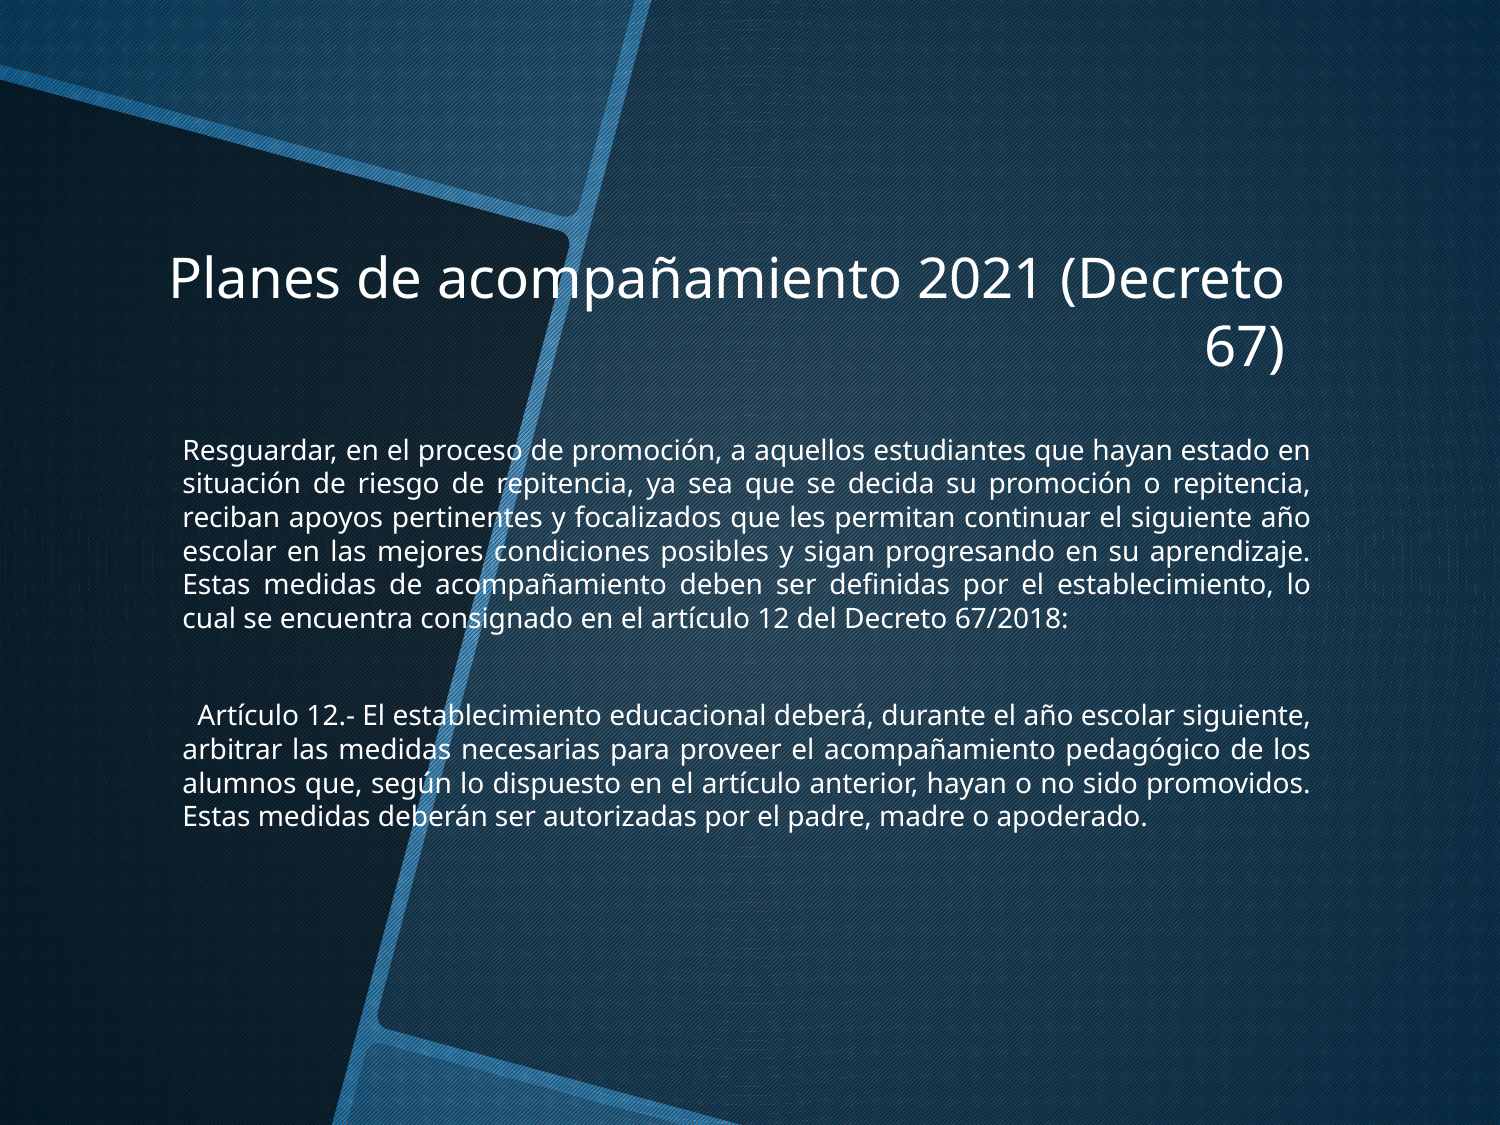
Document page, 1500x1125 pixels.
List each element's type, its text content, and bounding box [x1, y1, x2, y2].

title Planes de acompañamiento 2021 (Decreto 67) [84, 242, 1298, 384]
picture [0, 0, 1500, 1125]
list Resguardar, en el proceso de promoción, a aquellos estudiantes que hayan estado en situación de riesgo de repitencia, ya sea que se decida su promoción o repitencia, reciban apoyos pertinentes y focalizados que les permitan continuar el siguiente año escolar en las mejores condiciones posibles y sigan progresando en su aprendizaje. Estas medidas de acompañamiento deben ser definidas por el establecimiento, lo cual se encuentra consignado en el artículo 12 del Decreto 67/2018: Artículo 12.- El establecimiento educacional deberá, durante el año escolar siguiente, arbitrar las medidas necesarias para proveer el acompañamiento pedagógico de los alumnos que, según lo dispuesto en el artículo anterior, hayan o no sido promovidos. Estas medidas deberán ser autorizadas por el padre, madre o apoderado. [171, 426, 1324, 859]
